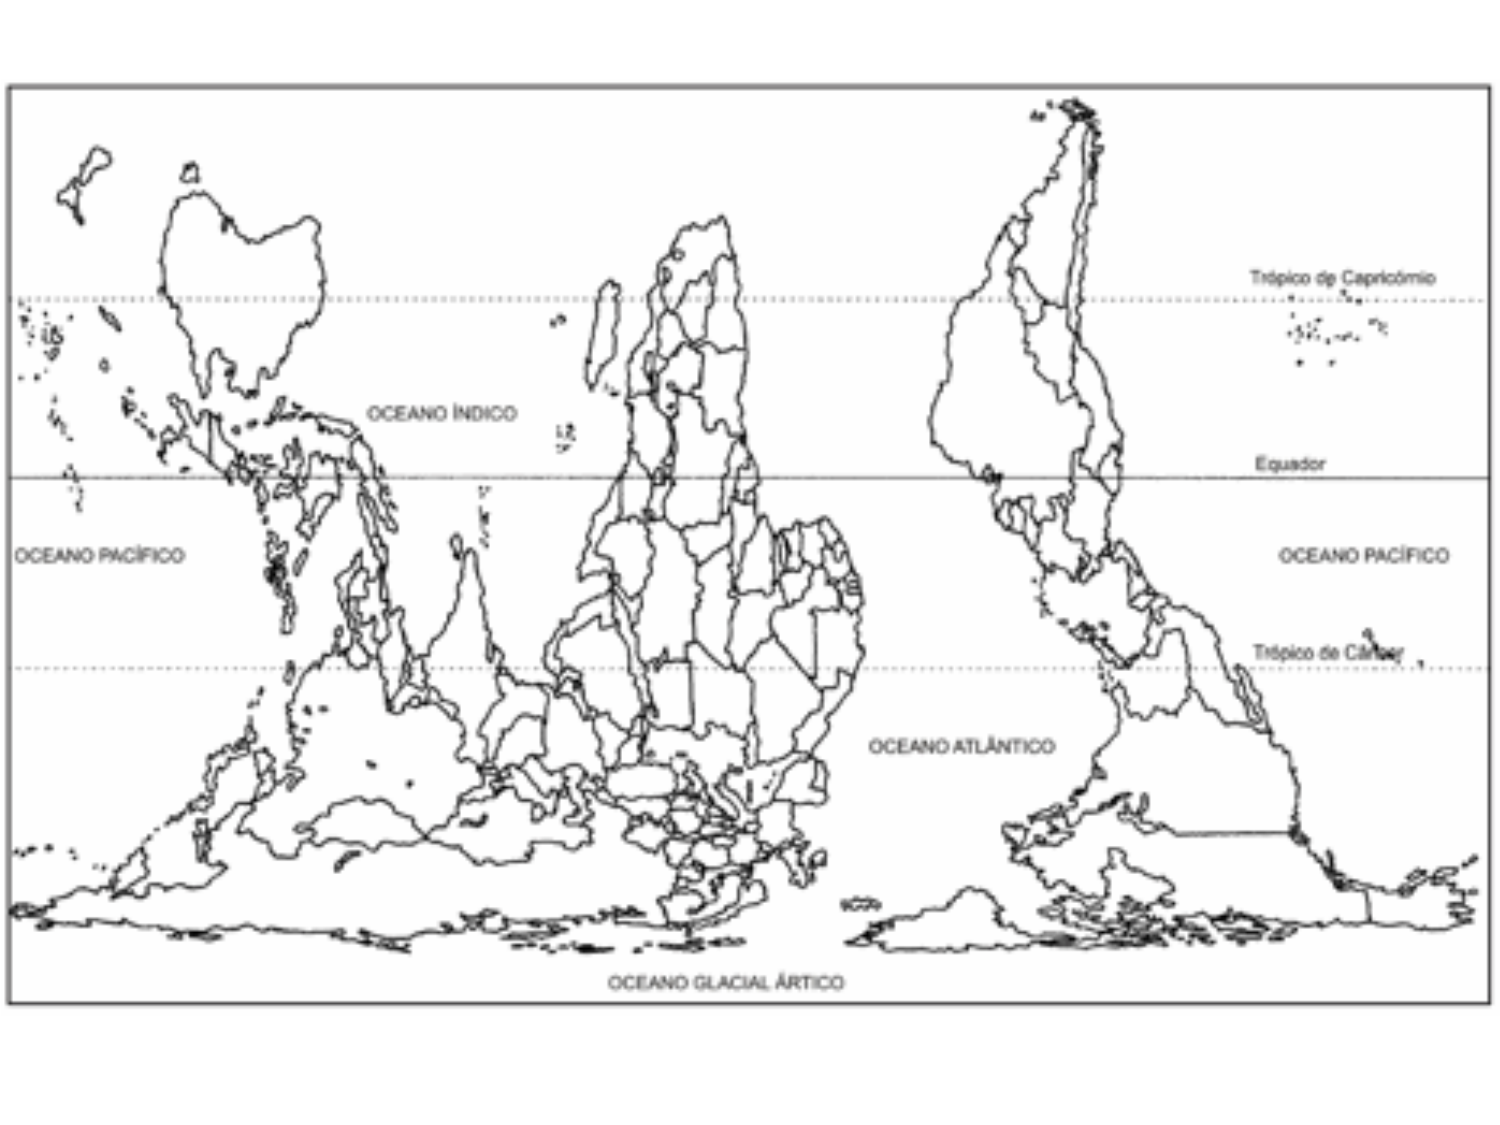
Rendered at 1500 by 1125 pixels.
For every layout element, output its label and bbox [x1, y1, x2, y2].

picture [0, 77, 1500, 1019]
